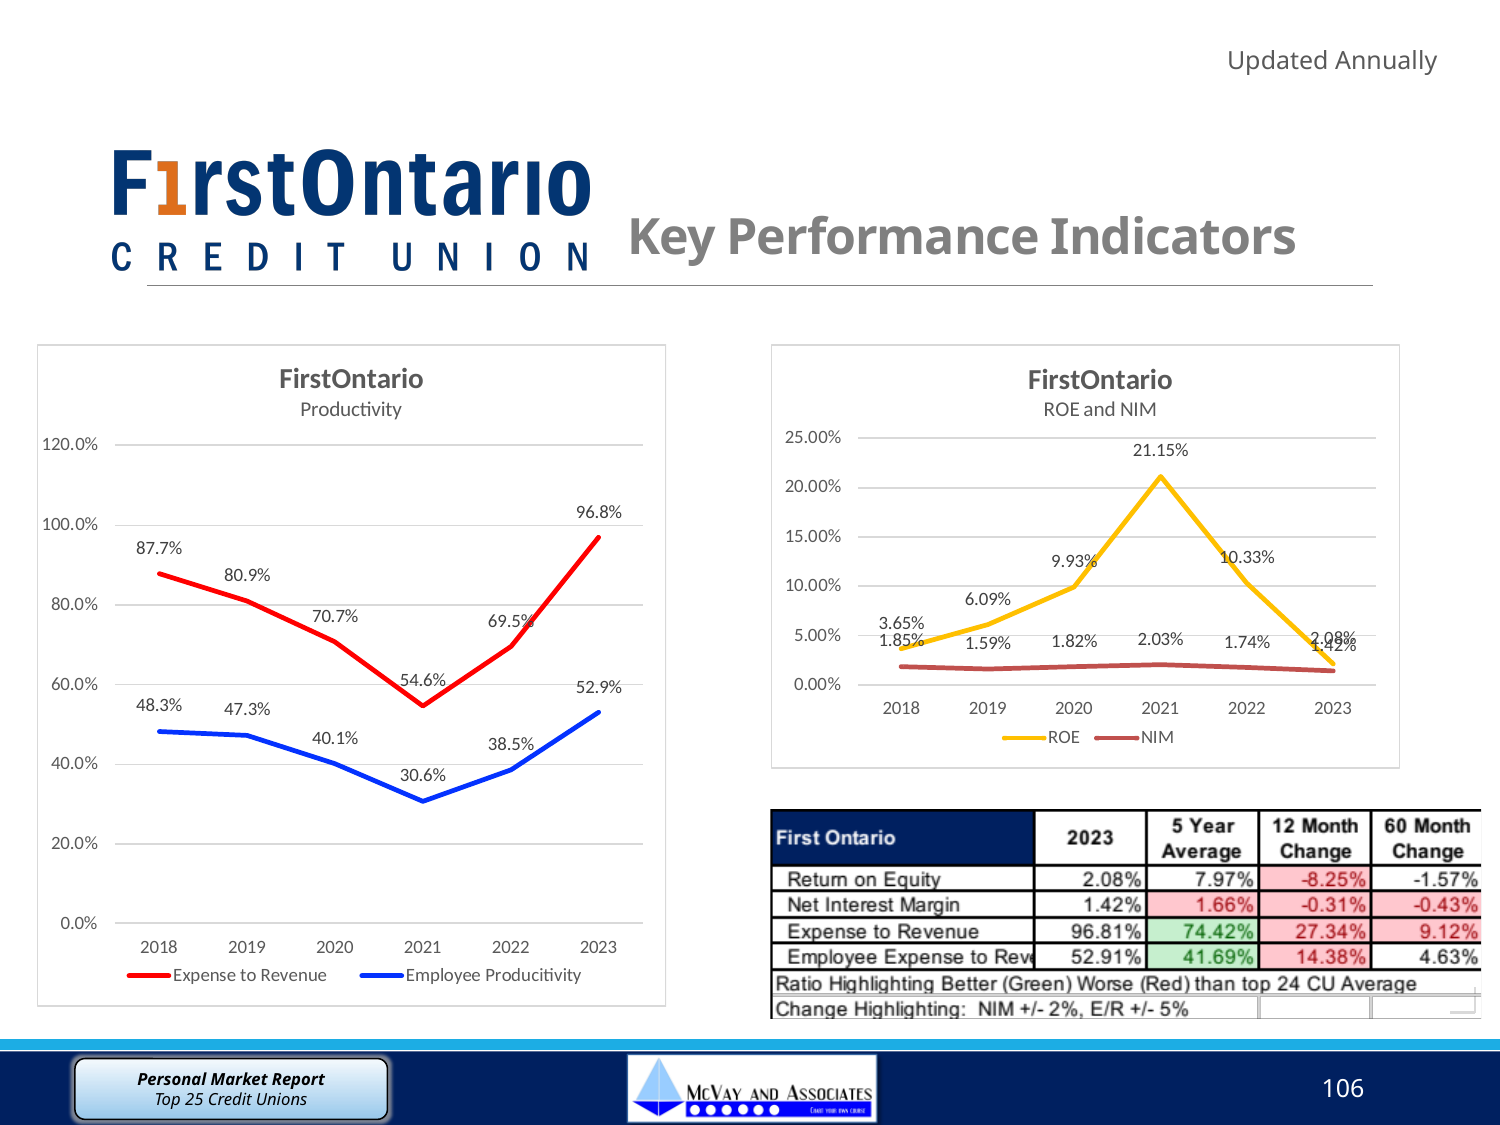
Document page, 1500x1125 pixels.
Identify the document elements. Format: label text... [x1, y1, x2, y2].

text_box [769, 343, 1401, 769]
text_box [35, 343, 667, 1007]
picture [111, 149, 591, 271]
slide_number 106 [1218, 1059, 1380, 1120]
title Key Performance Indicators [612, 33, 1373, 272]
picture [769, 808, 1482, 1020]
text_box Updated Annually [1212, 37, 1453, 83]
